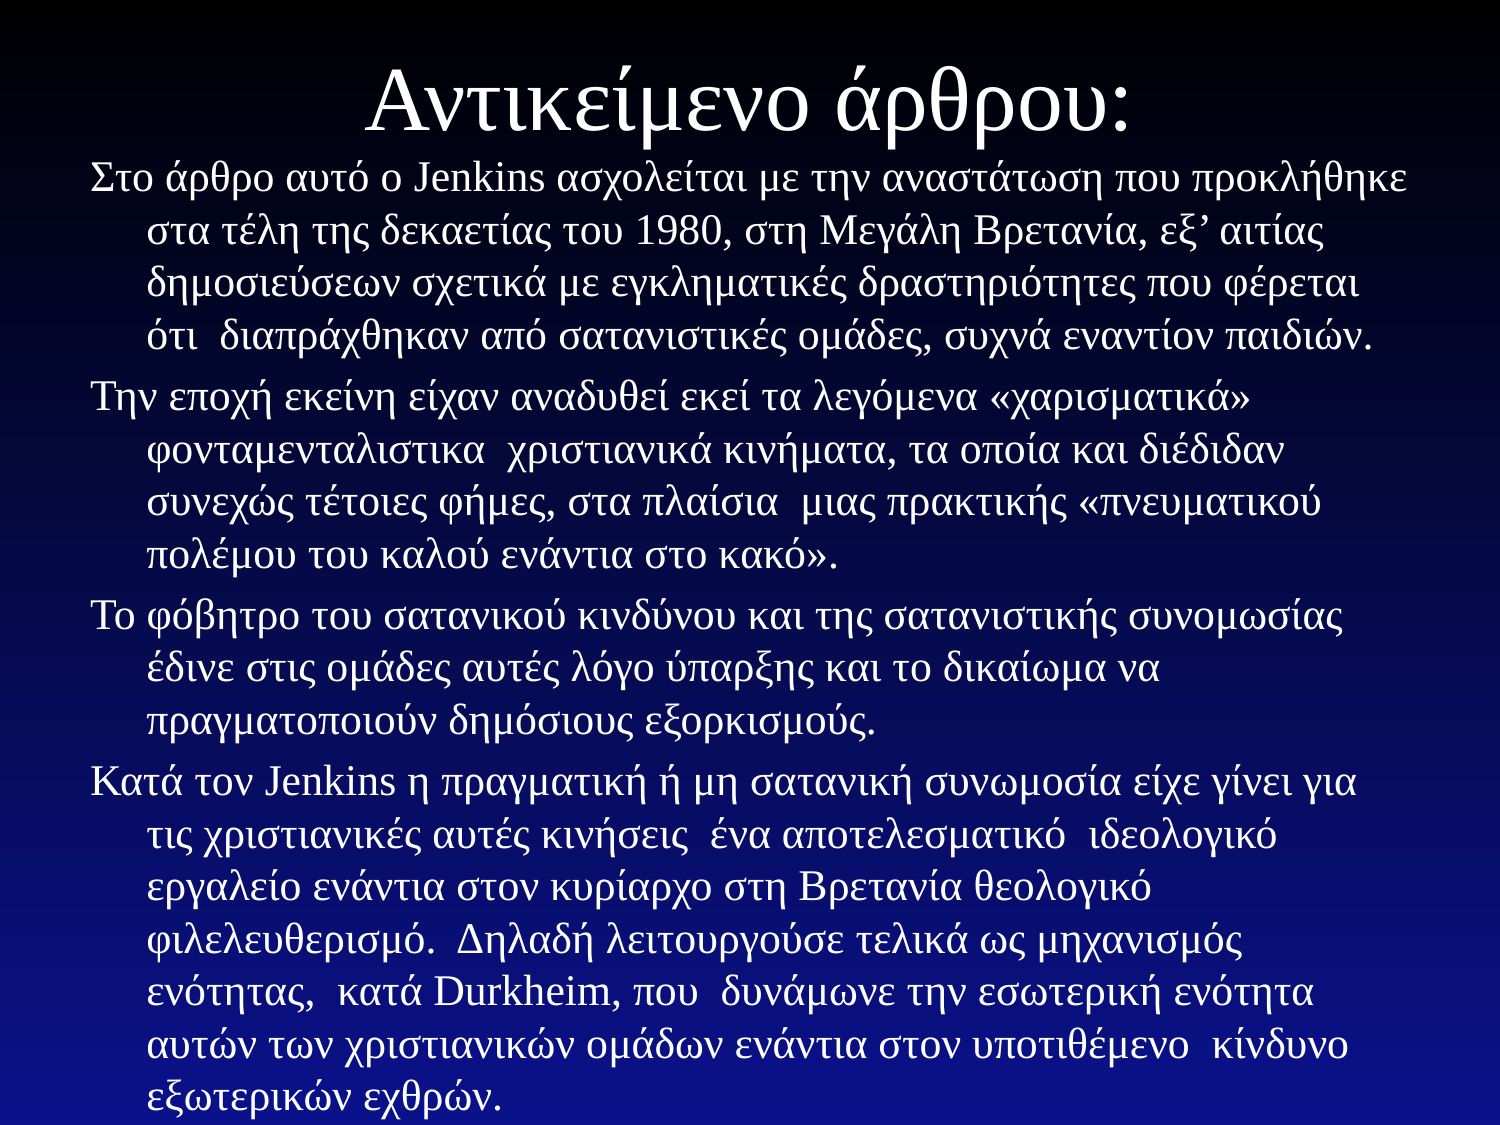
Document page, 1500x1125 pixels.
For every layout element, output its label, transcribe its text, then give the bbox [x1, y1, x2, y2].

list Στο άρθρο αυτό ο Jenkins ασχολείται με την αναστάτωση που προκλήθηκε στα τέλη της δεκαετίας του 1980, στη Μεγάλη Βρετανία, εξ’ αιτίας δημοσιεύσεων σχετικά με εγκληματικές δραστηριότητες που φέρεται ότι διαπράχθηκαν από σατανιστικές ομάδες, συχνά εναντίον παιδιών. Την εποχή εκείνη είχαν αναδυθεί εκεί τα λεγόμενα «χαρισματικά» φονταμενταλιστικα χριστιανικά κινήματα, τα οποία και διέδιδαν συνεχώς τέτοιες φήμες, στα πλαίσια μιας πρακτικής «πνευματικού πολέμου του καλού ενάντια στο κακό». Το φόβητρο του σατανικού κινδύνου και της σατανιστικής συνομωσίας έδινε στις ομάδες αυτές λόγο ύπαρξης και το δικαίωμα να πραγματοποιούν δημόσιους εξορκισμούς. Κατά τον Jenkins η πραγματική ή μη σατανική συνωμοσία είχε γίνει για τις χριστιανικές αυτές κινήσεις ένα αποτελεσματικό ιδεολογικό εργαλείο ενάντια στον κυρίαρχο στη Βρετανία θεολογικό φιλελευθερισμό. Δηλαδή λειτουργούσε τελικά ως μηχανισμός ενότητας, κατά Durkheim, που δυνάμωνε την εσωτερική ενότητα αυτών των χριστιανικών ομάδων ενάντια στον υποτιθέμενο κίνδυνο εξωτερικών εχθρών. [75, 140, 1425, 1005]
title Αντικείμενο άρθρου: [75, 0, 1425, 140]
